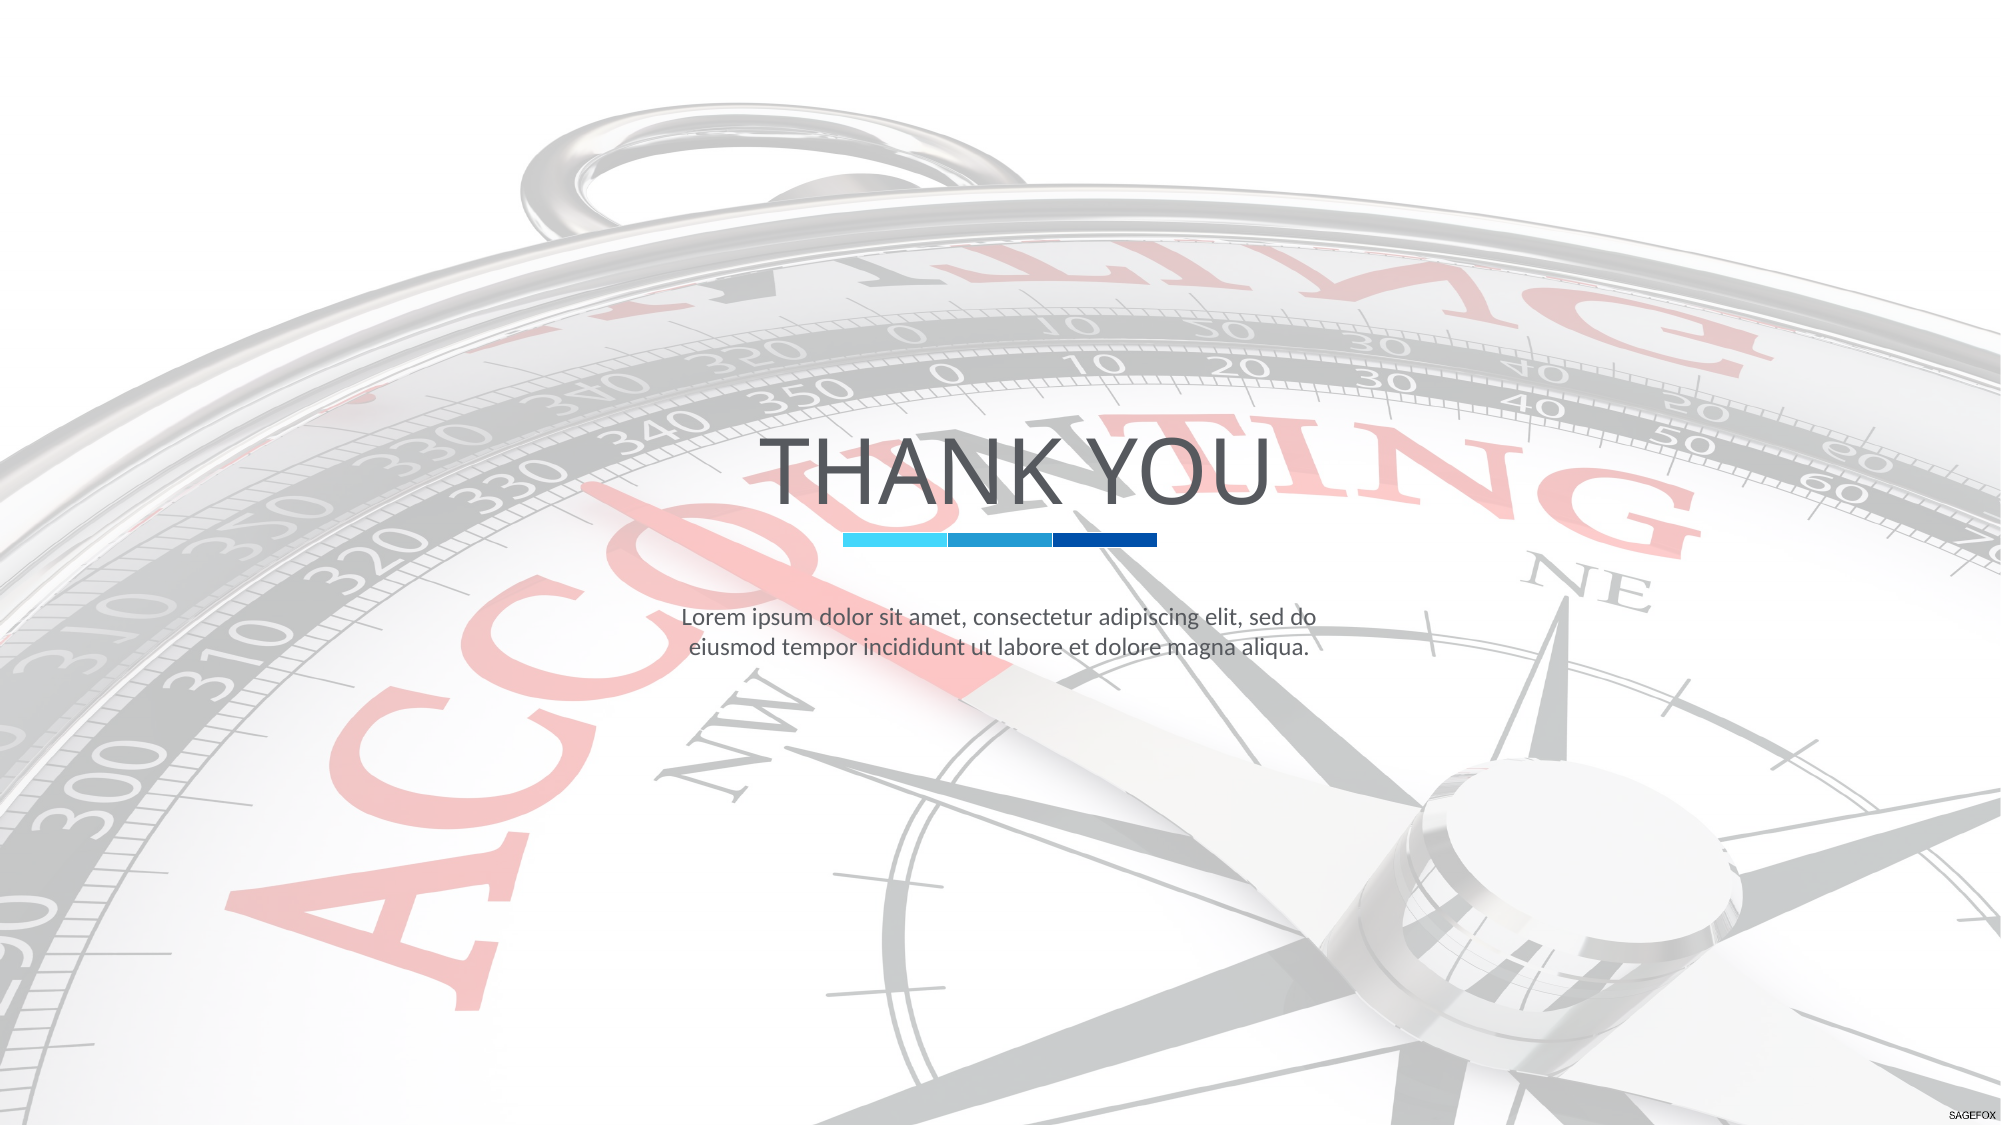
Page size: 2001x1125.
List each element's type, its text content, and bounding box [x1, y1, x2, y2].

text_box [842, 532, 1158, 548]
text_box THANK YOU [565, 405, 1470, 531]
picture [1925, 0, 2001, 1125]
text_box Lorem ipsum dolor sit amet, consectetur adipiscing elit, sed do eiusmod tempor incididunt ut labore et dolore magna aliqua. [660, 593, 1340, 668]
